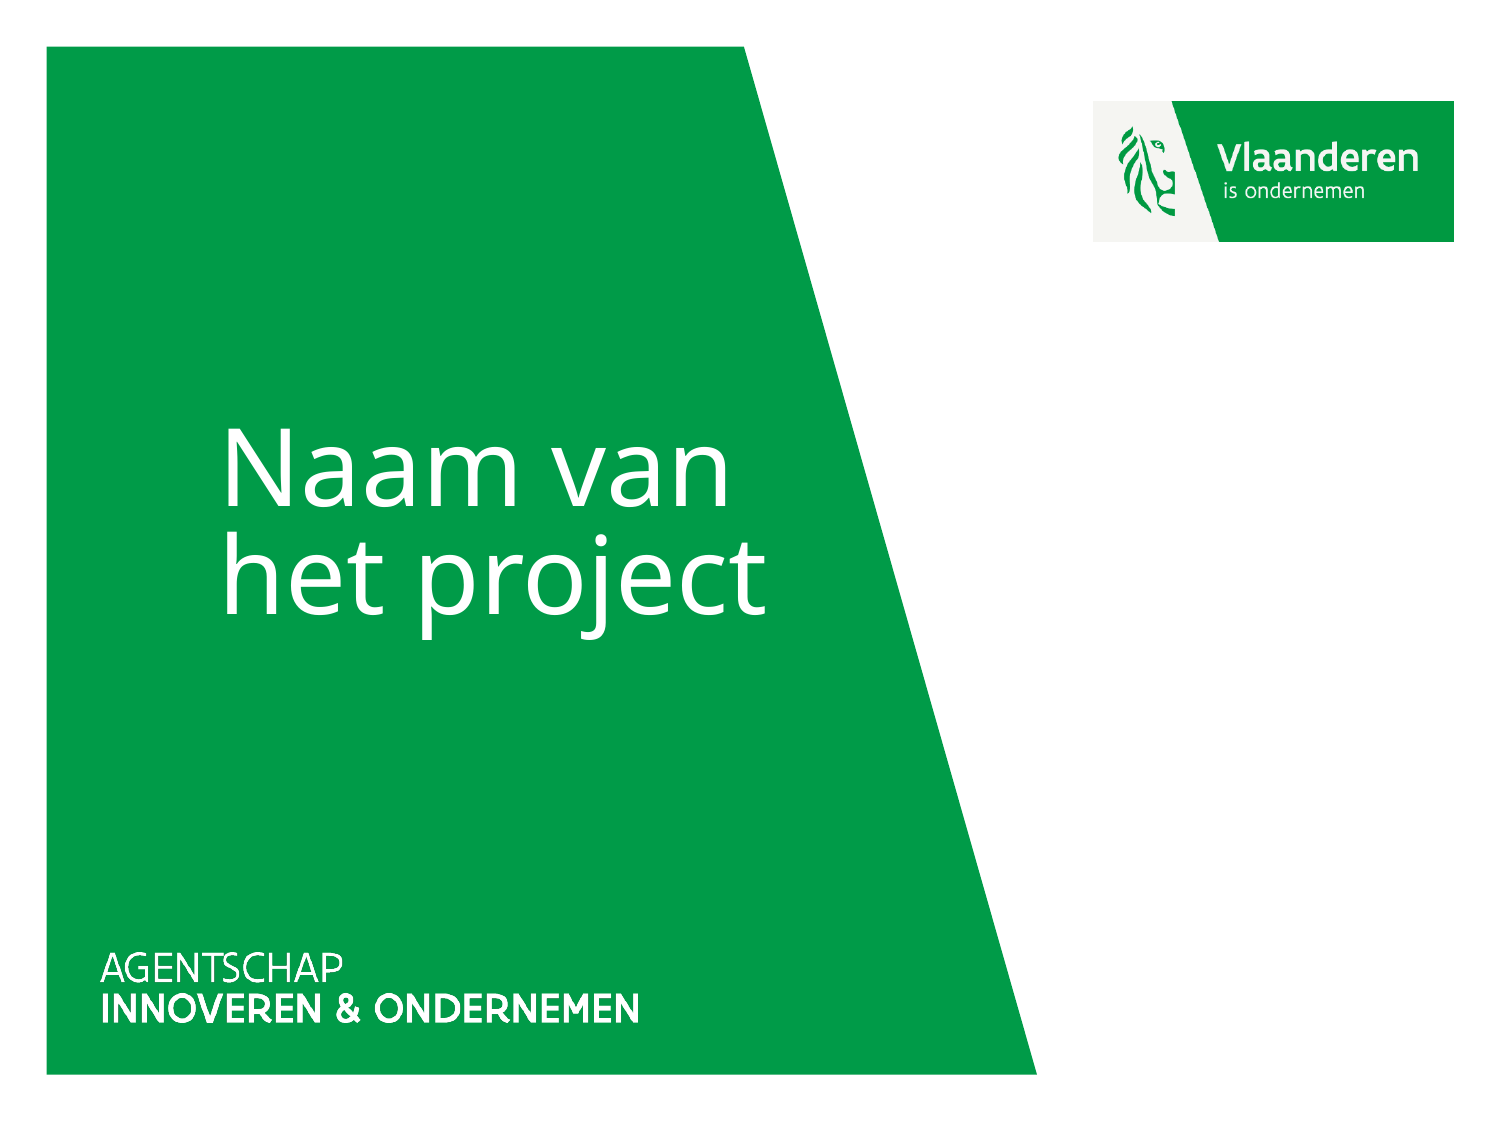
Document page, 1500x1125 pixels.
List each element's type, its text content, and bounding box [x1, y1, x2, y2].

picture [100, 952, 638, 1023]
picture [1093, 101, 1454, 242]
title Naam van het project [218, 419, 845, 739]
